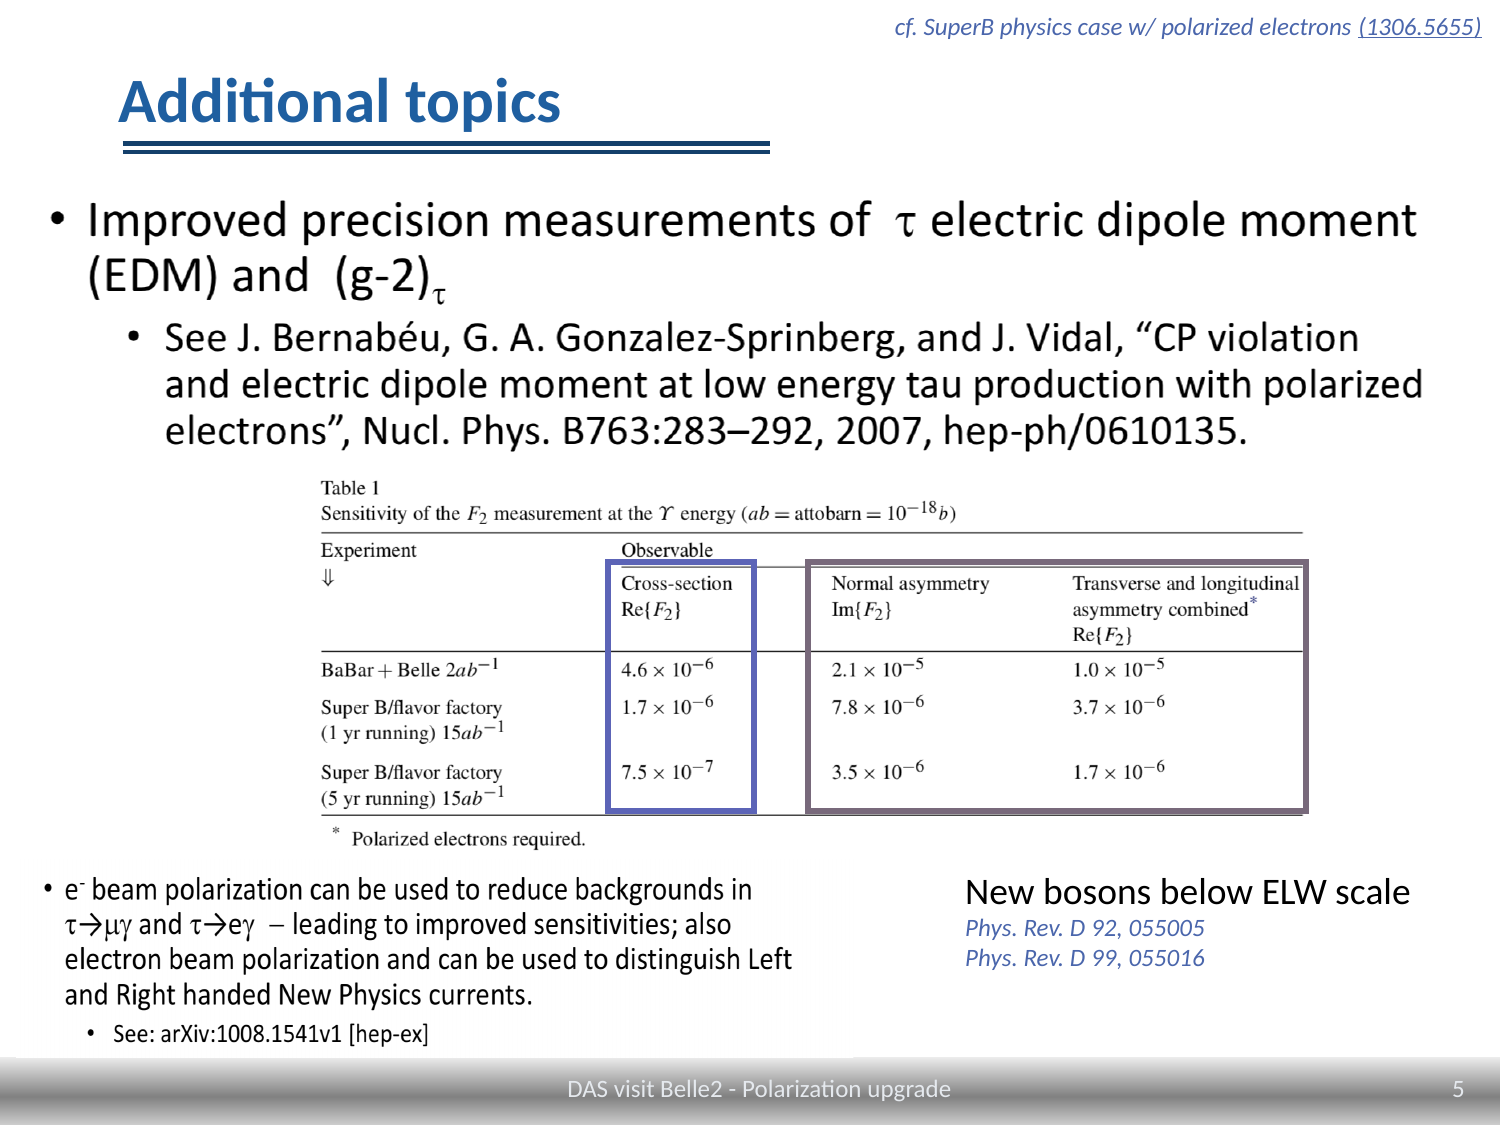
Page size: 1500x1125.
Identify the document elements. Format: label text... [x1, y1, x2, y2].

text_box New bosons below ELW scale Phys. Rev. D 92, 055005 Phys. Rev. D 99, 055016 [950, 859, 1427, 979]
title Additional topics [103, 59, 1397, 144]
footer DAS visit Belle2 - Polarization upgrade [288, 1057, 1231, 1118]
picture [0, 168, 1500, 853]
slide_number 5 [1313, 1057, 1480, 1118]
text_box cf. SuperB physics case w/ polarized electrons (1306.5655) [880, 2, 1500, 78]
picture [16, 859, 854, 1058]
